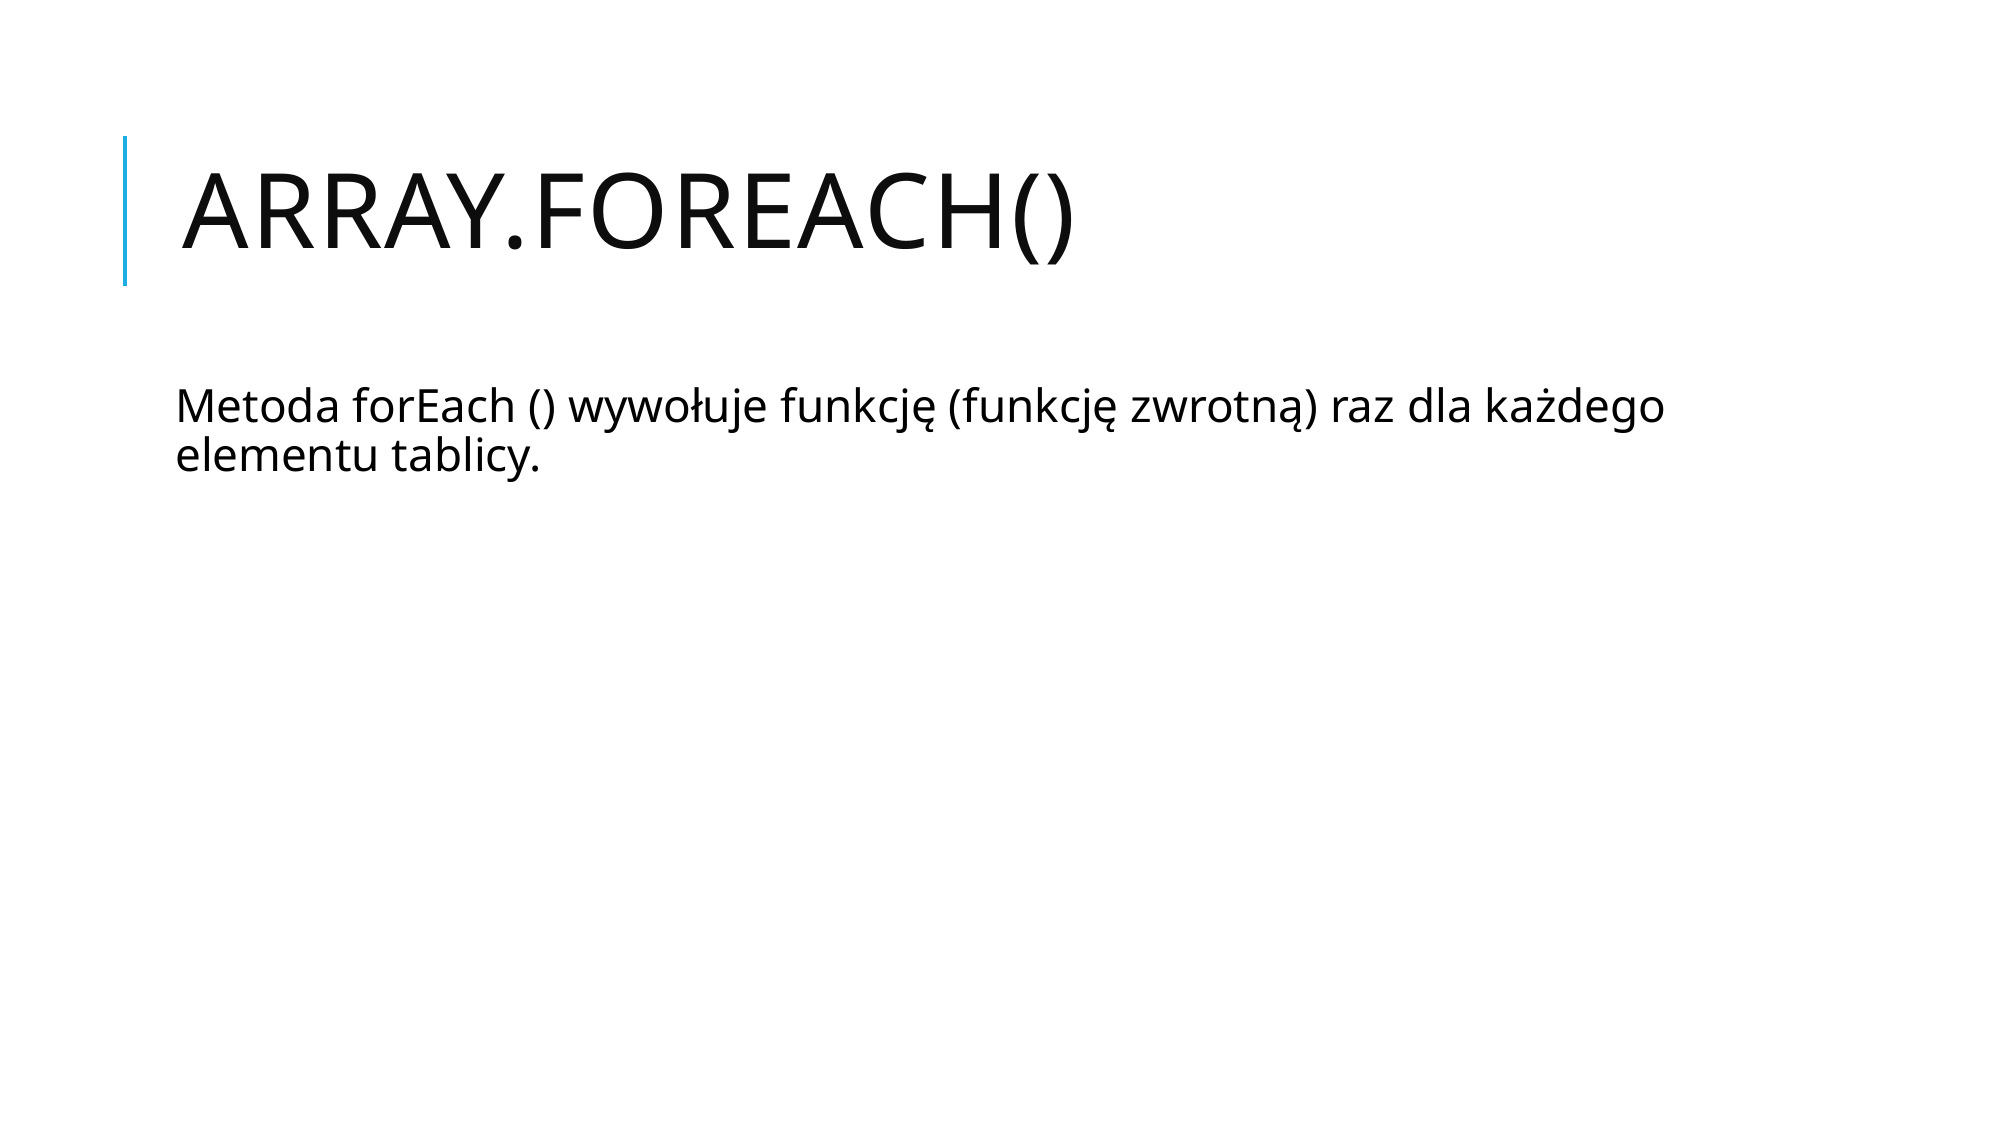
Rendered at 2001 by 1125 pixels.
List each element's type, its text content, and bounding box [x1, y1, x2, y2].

list Metoda forEach () wywołuje funkcję (funkcję zwrotną) raz dla każdego elementu tablicy. [168, 375, 1763, 1035]
title Array.forEach() [168, 96, 1763, 342]
